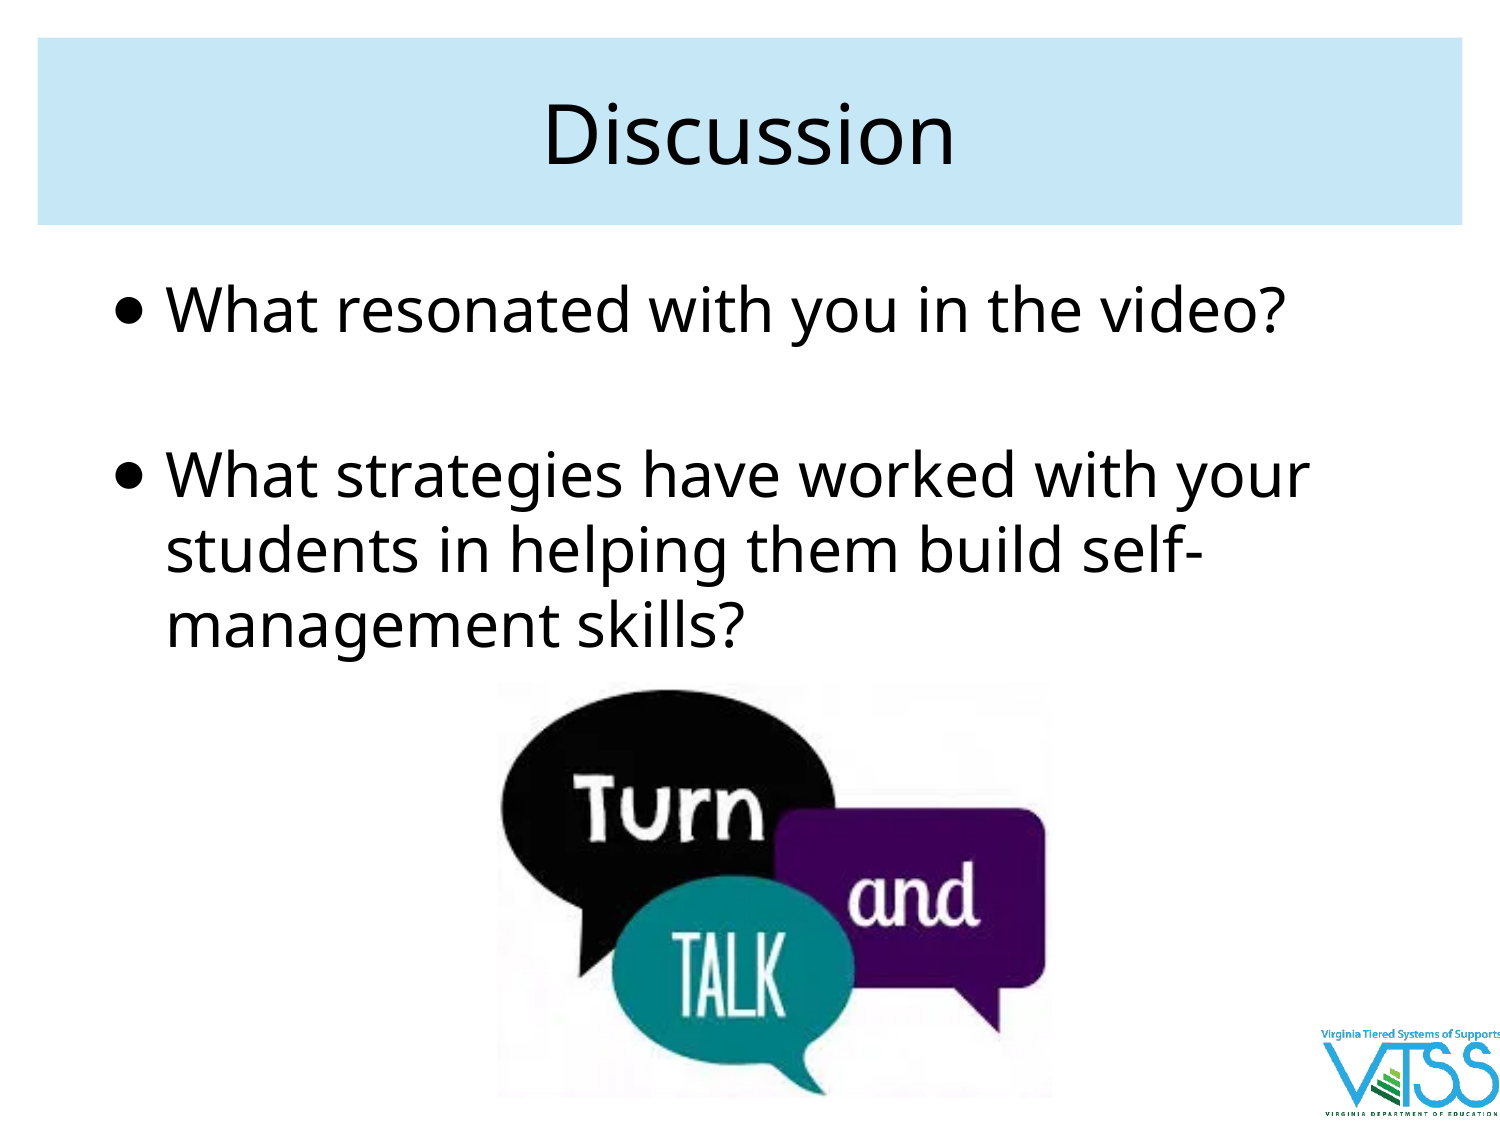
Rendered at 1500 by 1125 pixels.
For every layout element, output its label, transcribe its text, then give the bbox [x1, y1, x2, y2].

list What resonated with you in the video? What strategies have worked with your students in helping them build self-management skills? [75, 262, 1425, 766]
picture [496, 681, 1052, 1098]
picture [1321, 1029, 1500, 1116]
title Discussion [37, 37, 1463, 225]
